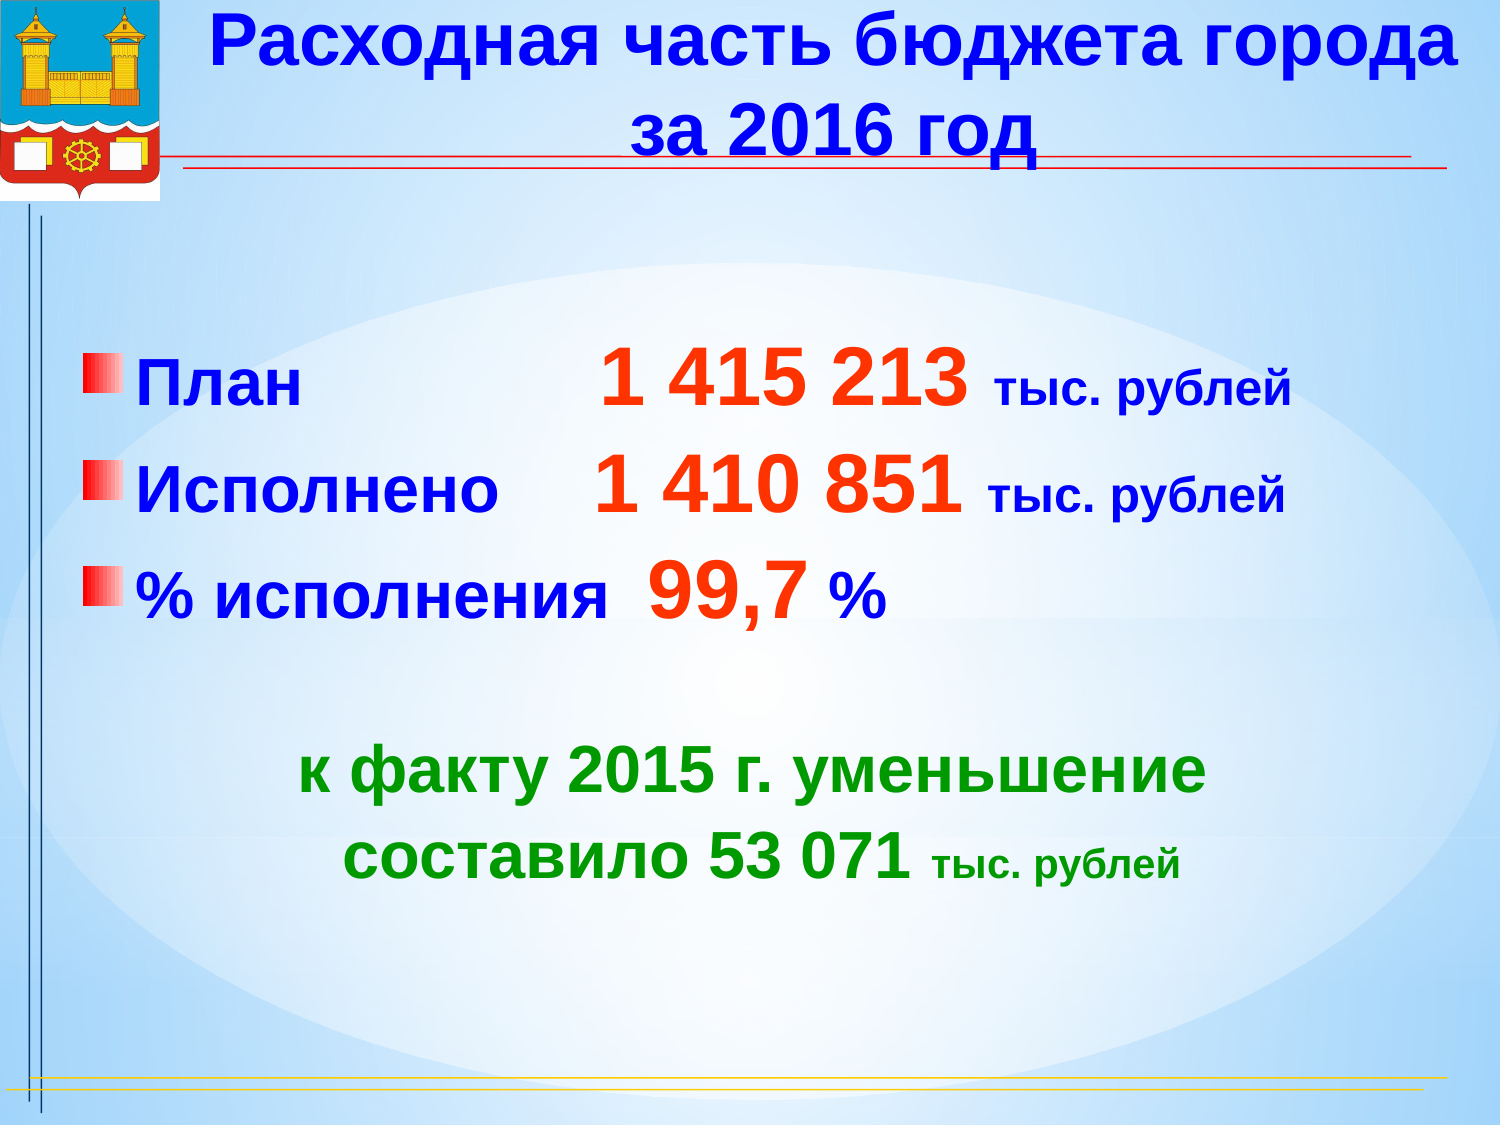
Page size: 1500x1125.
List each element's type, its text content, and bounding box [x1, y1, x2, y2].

text_box Расходная часть бюджета города за 2016 год [171, 0, 1497, 161]
picture [0, 0, 160, 201]
text_box План 1 415 213 тыс. рублей Исполнено 1 410 851 тыс. рублей % исполнения 99,7 % к факту 2015 г. уменьшение составило 53 071 тыс. рублей [1452, 326, 1459, 905]
picture [15, 11, 145, 106]
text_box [5, 156, 1448, 1114]
